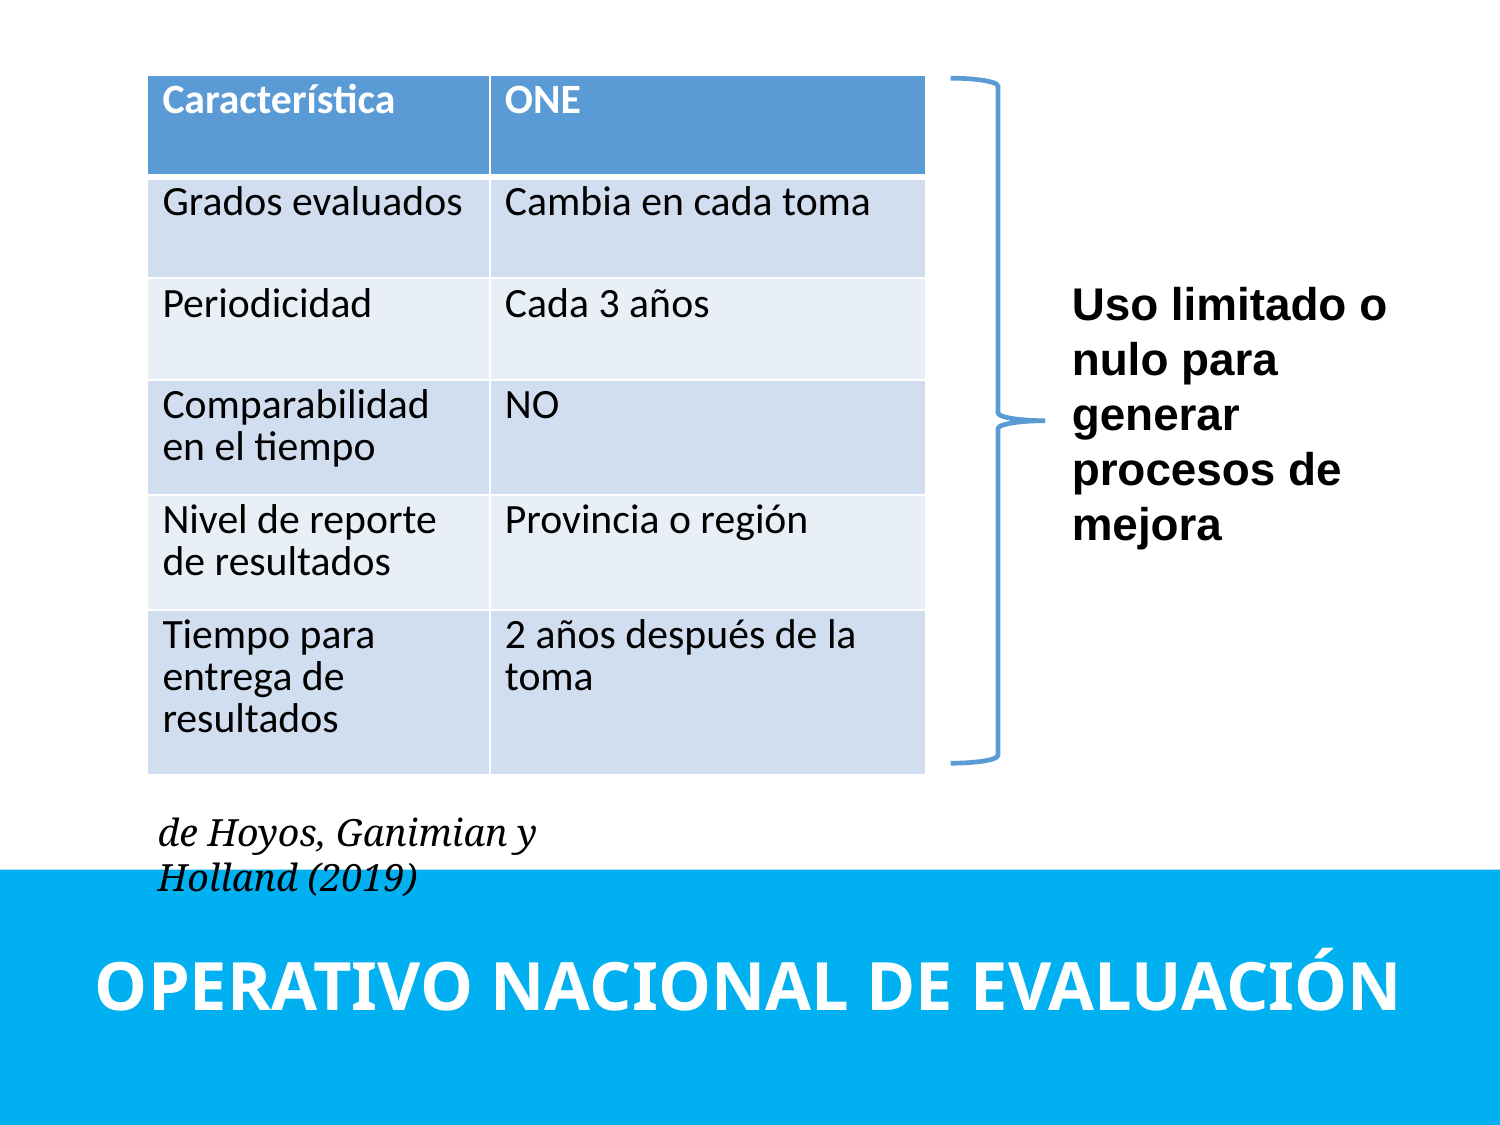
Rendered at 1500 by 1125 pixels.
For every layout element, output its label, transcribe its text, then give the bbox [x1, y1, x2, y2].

table_cell Nivel de reporte de resultados [148, 496, 489, 609]
table_cell Cada 3 años [491, 279, 925, 379]
text_box de Hoyos, Ganimian y Holland (2019) [142, 801, 694, 906]
table_cell Provincia o región [491, 496, 925, 609]
table_cell Cambia en cada toma [491, 180, 925, 277]
table_cell Periodicidad [148, 279, 489, 379]
table_cell Tiempo para entrega de resultados [148, 611, 489, 774]
text_box [950, 77, 1046, 764]
text_box Uso limitado o nulo para generar procesos de mejora [1057, 267, 1470, 557]
table_header ONE [491, 76, 925, 174]
table_cell NO [491, 381, 925, 494]
table_cell Comparabilidad en el tiempo [148, 381, 489, 494]
text_box [0, 869, 1500, 1125]
table_header Característica [148, 76, 489, 174]
table_cell Grados evaluados [148, 180, 489, 277]
text_box OPERATIVO NACIONAL DE EVALUACIÓN [55, 945, 1443, 1033]
table_cell 2 años después de la toma [491, 611, 925, 774]
